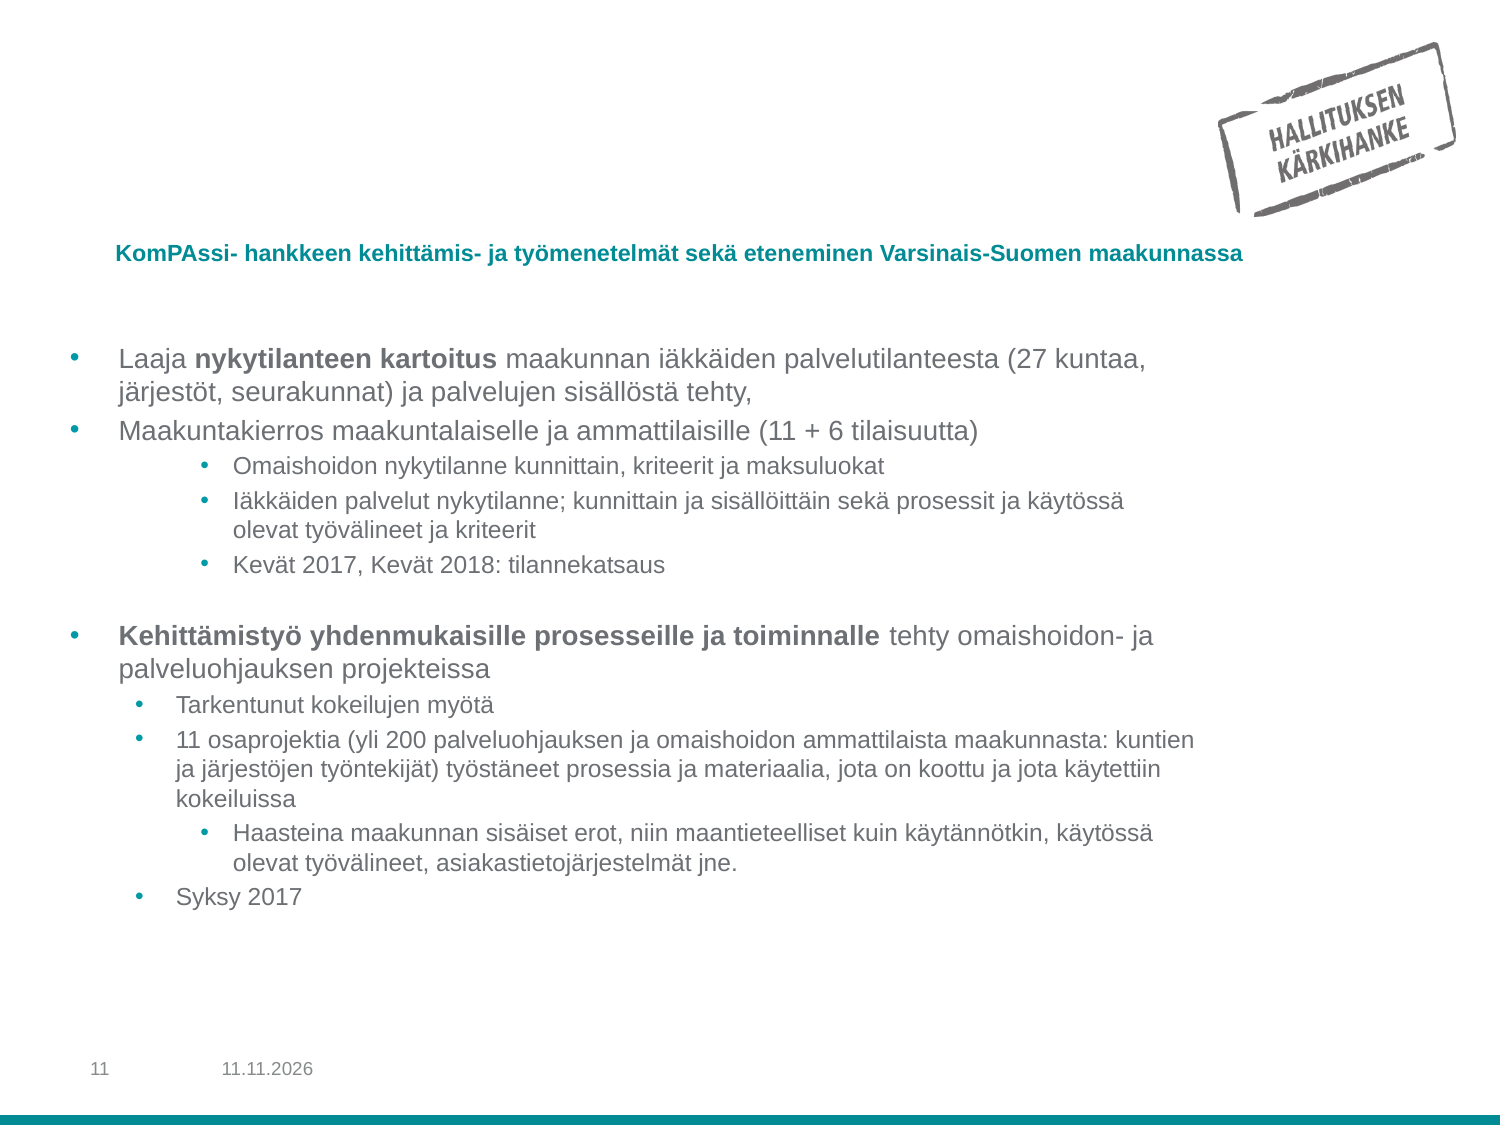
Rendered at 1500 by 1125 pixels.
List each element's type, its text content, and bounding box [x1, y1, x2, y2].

list Laaja nykytilanteen kartoitus maakunnan iäkkäiden palvelutilanteesta (27 kuntaa, järjestöt, seurakunnat) ja palvelujen sisällöstä tehty, Maakuntakierros maakuntalaiselle ja ammattilaisille (11 + 6 tilaisuutta) Omaishoidon nykytilanne kunnittain, kriteerit ja maksuluokat Iäkkäiden palvelut nykytilanne; kunnittain ja sisällöittäin sekä prosessit ja käytössä olevat työvälineet ja kriteerit Kevät 2017, Kevät 2018: tilannekatsaus Kehittämistyö yhdenmukaisille prosesseille ja toiminnalle tehty omaishoidon- ja palveluohjauksen projekteissa Tarkentunut kokeilujen myötä 11 osaprojektia (yli 200 palveluohjauksen ja omaishoidon ammattilaista maakunnasta: kuntien ja järjestöjen työntekijät) työstäneet prosessia ja materiaalia, jota on koottu ja jota käytettiin kokeiluissa Haasteina maakunnan sisäiset erot, niin maantieteelliset kuin käytännötkin, käytössä olevat työvälineet, asiakastietojärjestelmät jne. Syksy 2017 [54, 332, 1213, 920]
slide_number 11 [75, 1038, 174, 1098]
title KomPAssi- hankkeen kehittämis- ja työmenetelmät sekä eteneminen Varsinais-Suomen maakunnassa [100, 211, 1262, 274]
picture [1218, 42, 1456, 217]
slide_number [206, 1038, 455, 1098]
